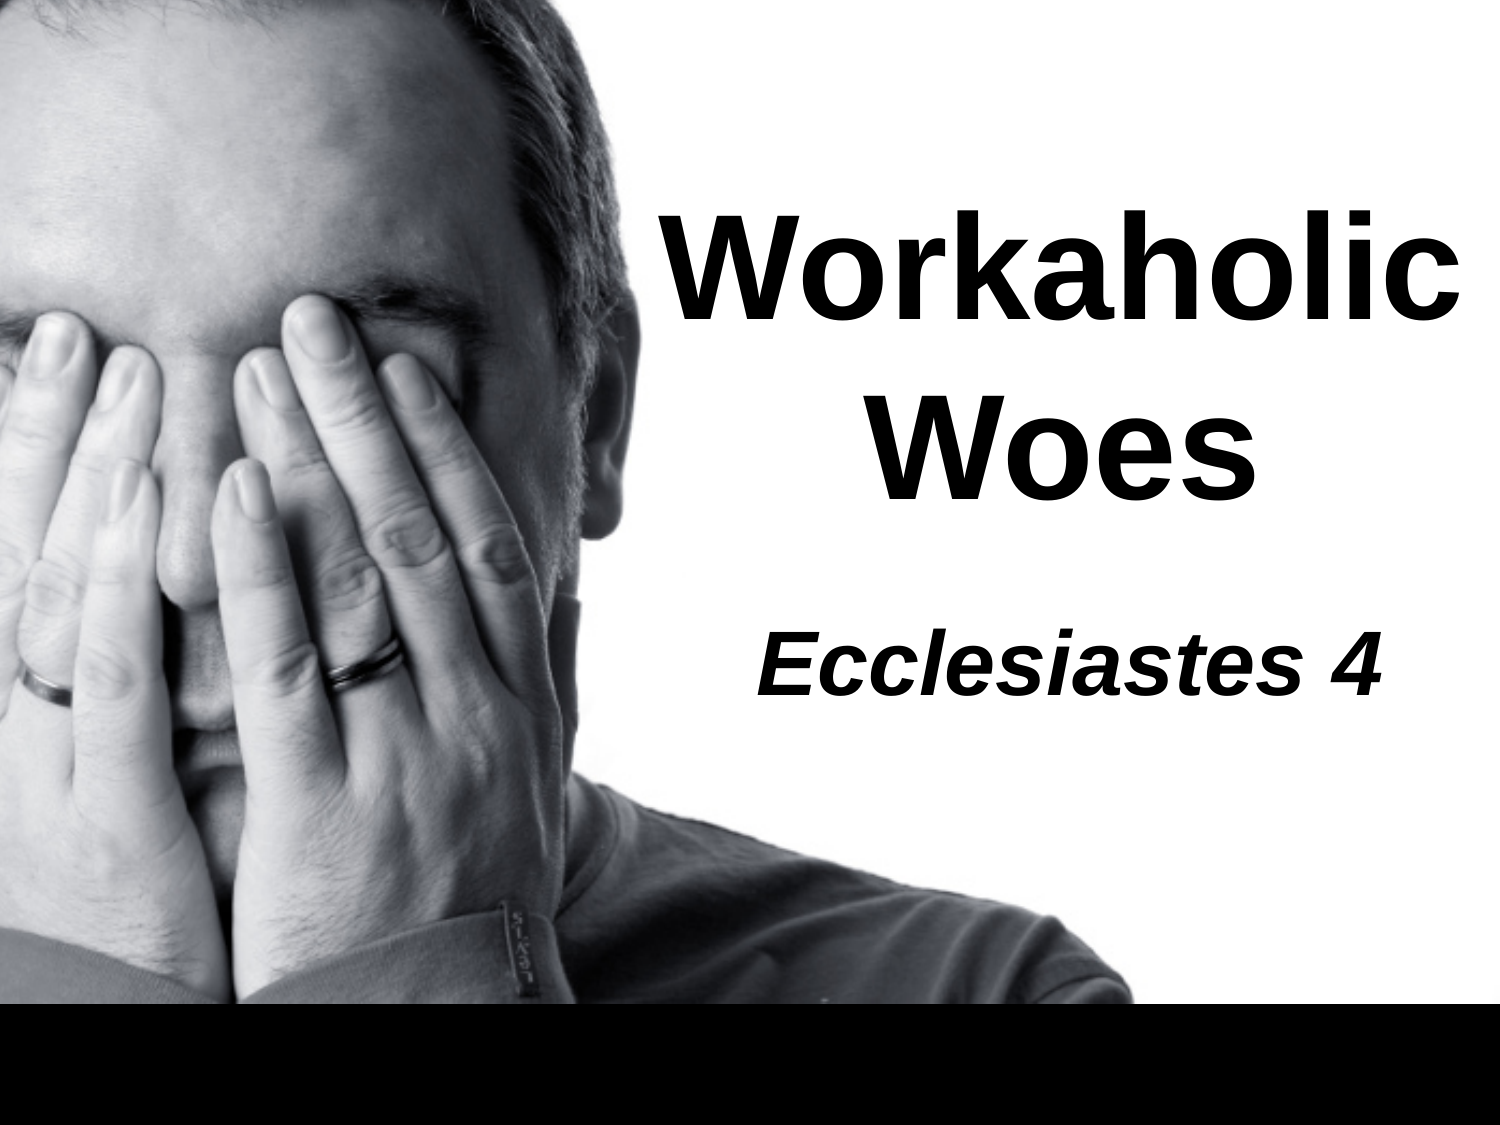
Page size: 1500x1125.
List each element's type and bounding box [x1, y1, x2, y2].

picture [0, 0, 1500, 1004]
